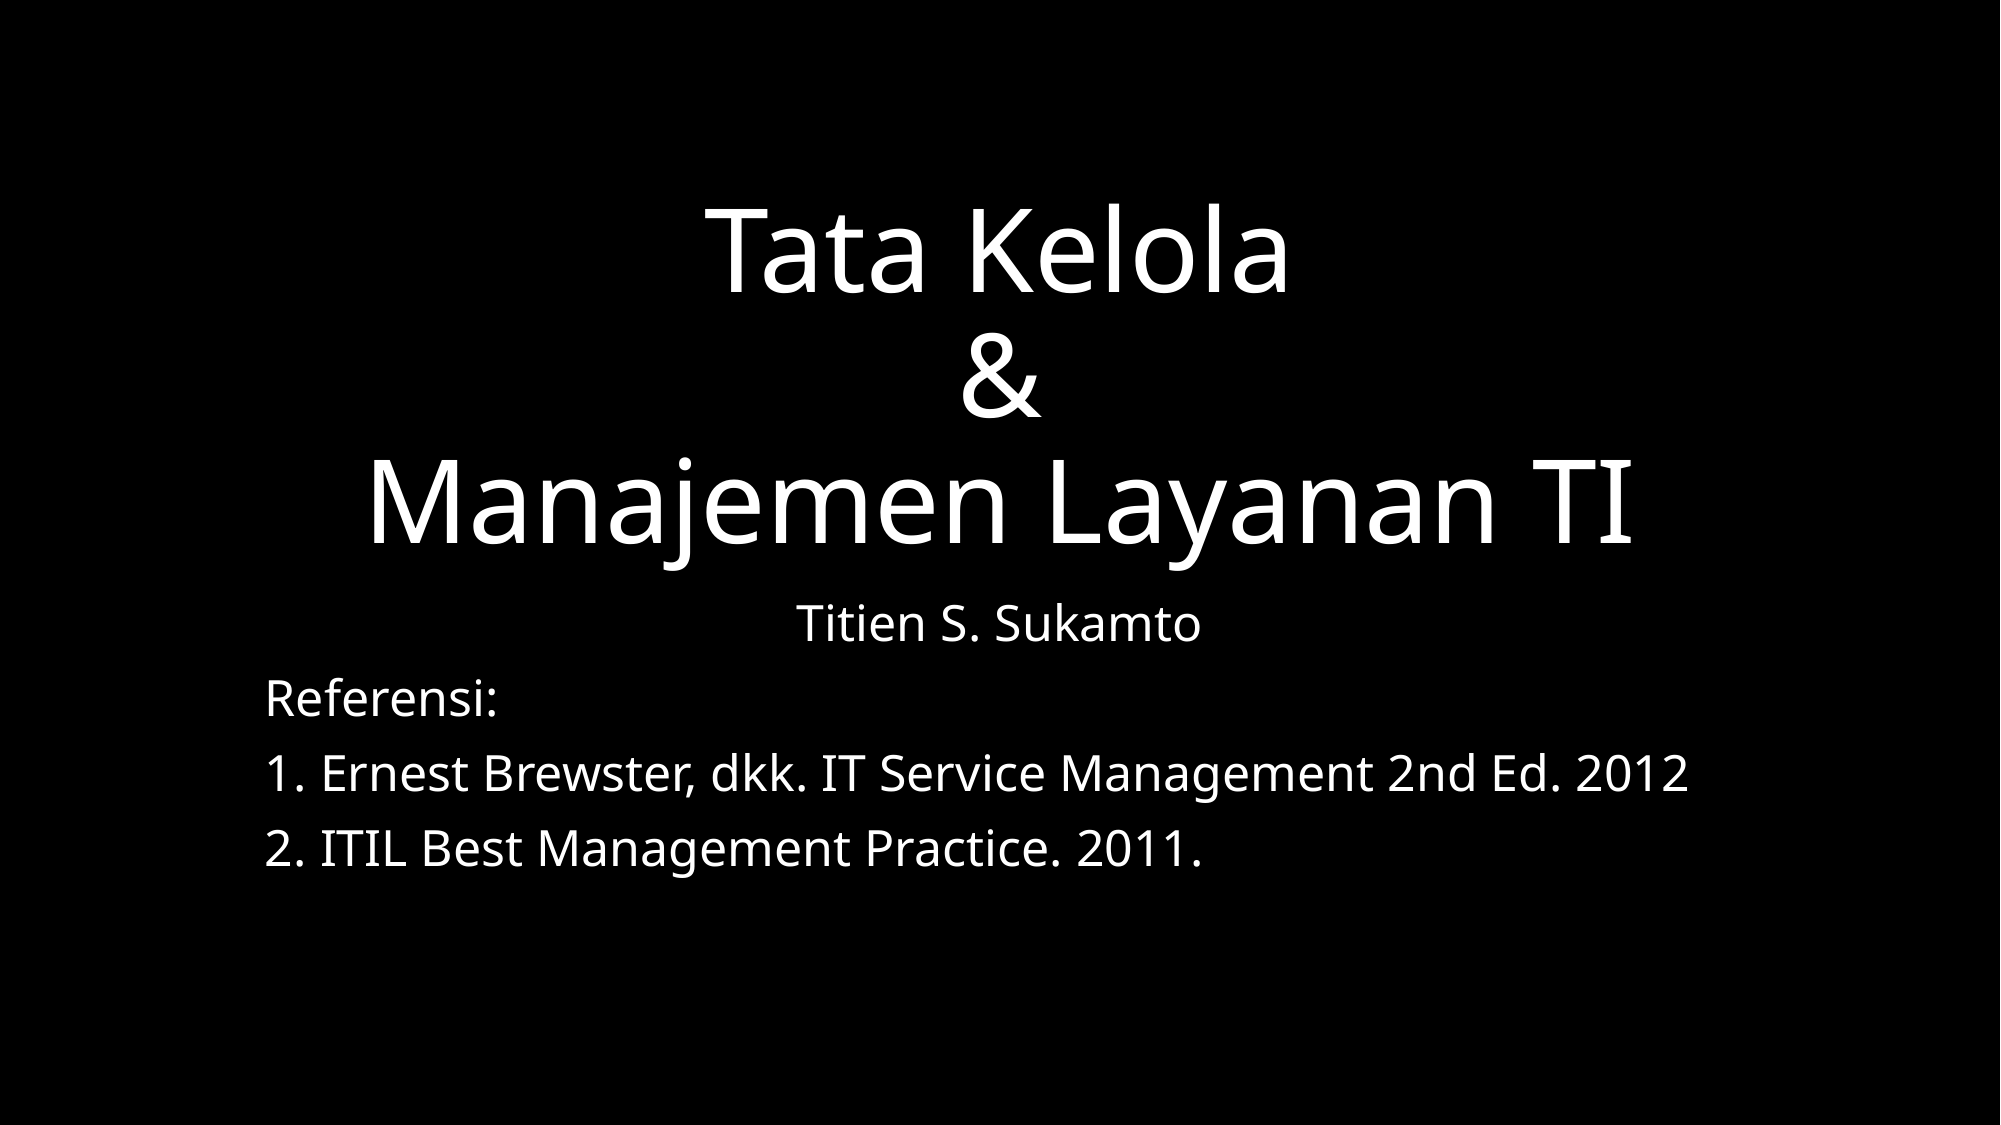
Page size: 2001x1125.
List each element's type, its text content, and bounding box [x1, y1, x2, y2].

subtitle Titien S. Sukamto Referensi: 1. Ernest Brewster, dkk. IT Service Management 2nd Ed. 2012 2. ITIL Best Management Practice. 2011. [249, 590, 1750, 915]
title Tata Kelola & Manajemen Layanan TI [249, 184, 1750, 576]
